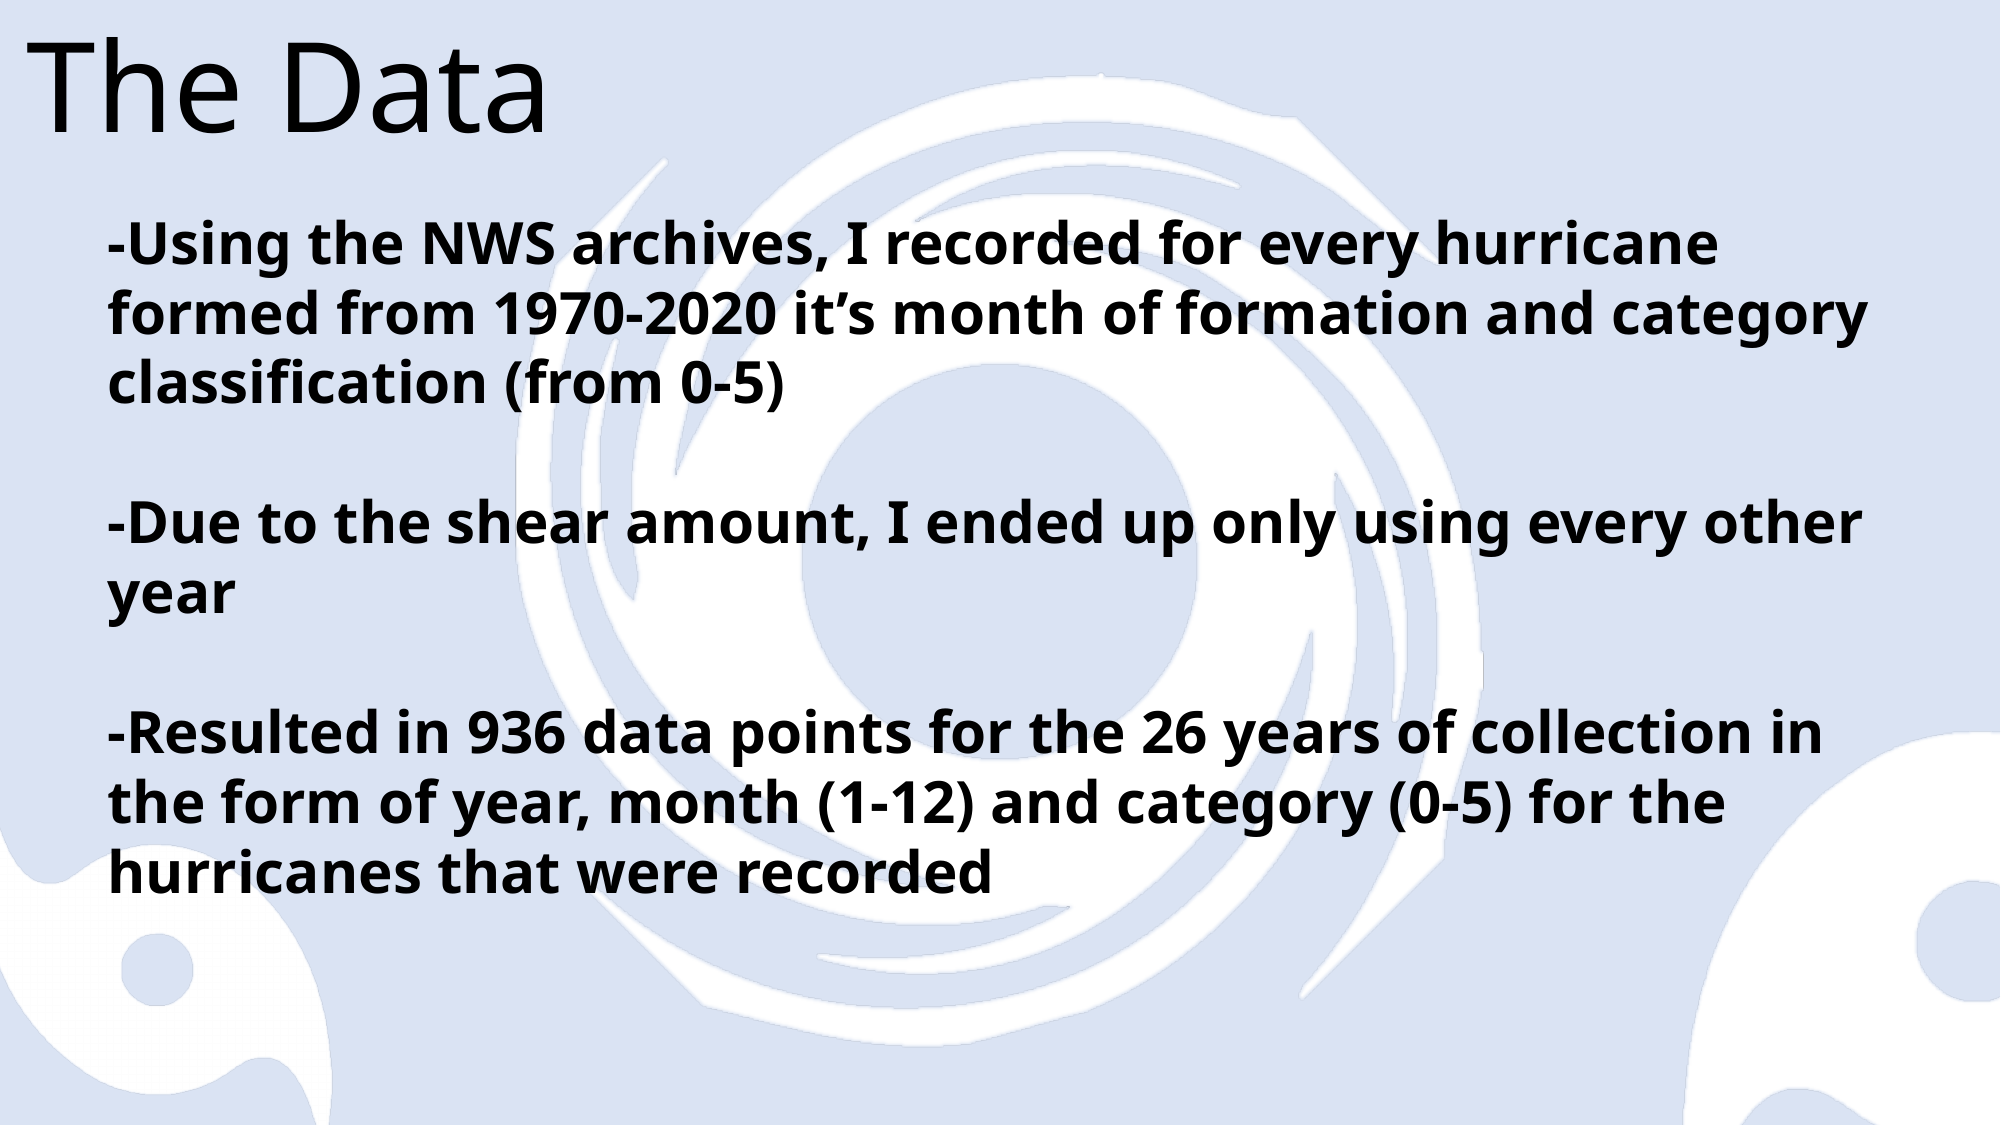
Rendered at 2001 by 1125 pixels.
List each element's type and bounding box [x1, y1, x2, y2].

text_box [0, 0, 2000, 1125]
